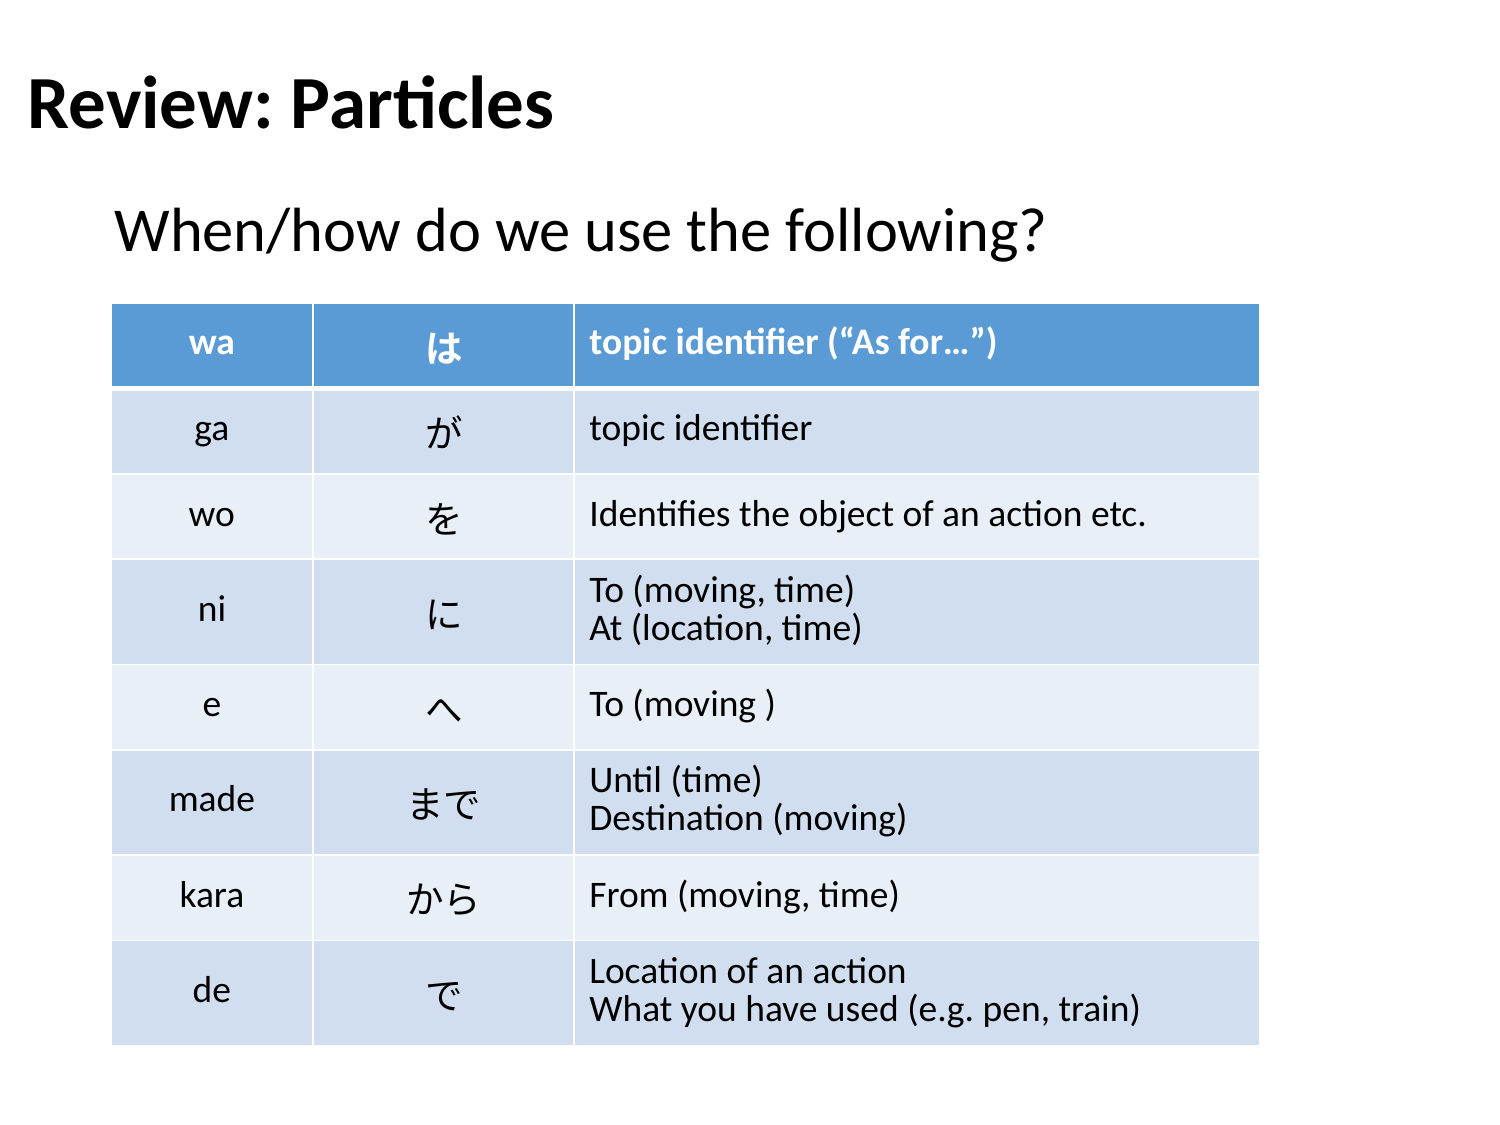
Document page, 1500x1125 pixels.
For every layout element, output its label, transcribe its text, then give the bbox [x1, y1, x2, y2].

table_header topic identifier (“As for…”) [575, 304, 1259, 386]
table_header wa [112, 304, 312, 386]
table_cell で [314, 941, 573, 1045]
table_header は [314, 304, 573, 386]
table_cell To (moving ) [575, 665, 1259, 749]
table_cell へ [314, 665, 573, 749]
table_cell Until (time) Destination (moving) [575, 751, 1259, 854]
table_cell made [112, 751, 312, 854]
text_box When/how do we use the following? [100, 182, 1064, 272]
table_cell Location of an action What you have used (e.g. pen, train) [575, 941, 1259, 1045]
table_cell ga [112, 391, 312, 473]
table_cell de [112, 941, 312, 1045]
table_cell ni [112, 560, 312, 664]
table_cell To (moving, time) At (location, time) [575, 560, 1259, 664]
table_cell Identifies the object of an action etc. [575, 475, 1259, 558]
table_cell まで [314, 751, 573, 854]
table_cell topic identifier [575, 391, 1259, 473]
table_cell e [112, 665, 312, 749]
table_cell wo [112, 475, 312, 558]
table_cell を [314, 475, 573, 558]
table_cell From (moving, time) [575, 856, 1259, 940]
text_box Review: Particles [12, 45, 1295, 151]
table_cell が [314, 391, 573, 473]
table_cell から [314, 856, 573, 940]
table_cell に [314, 560, 573, 664]
table_cell kara [112, 856, 312, 940]
